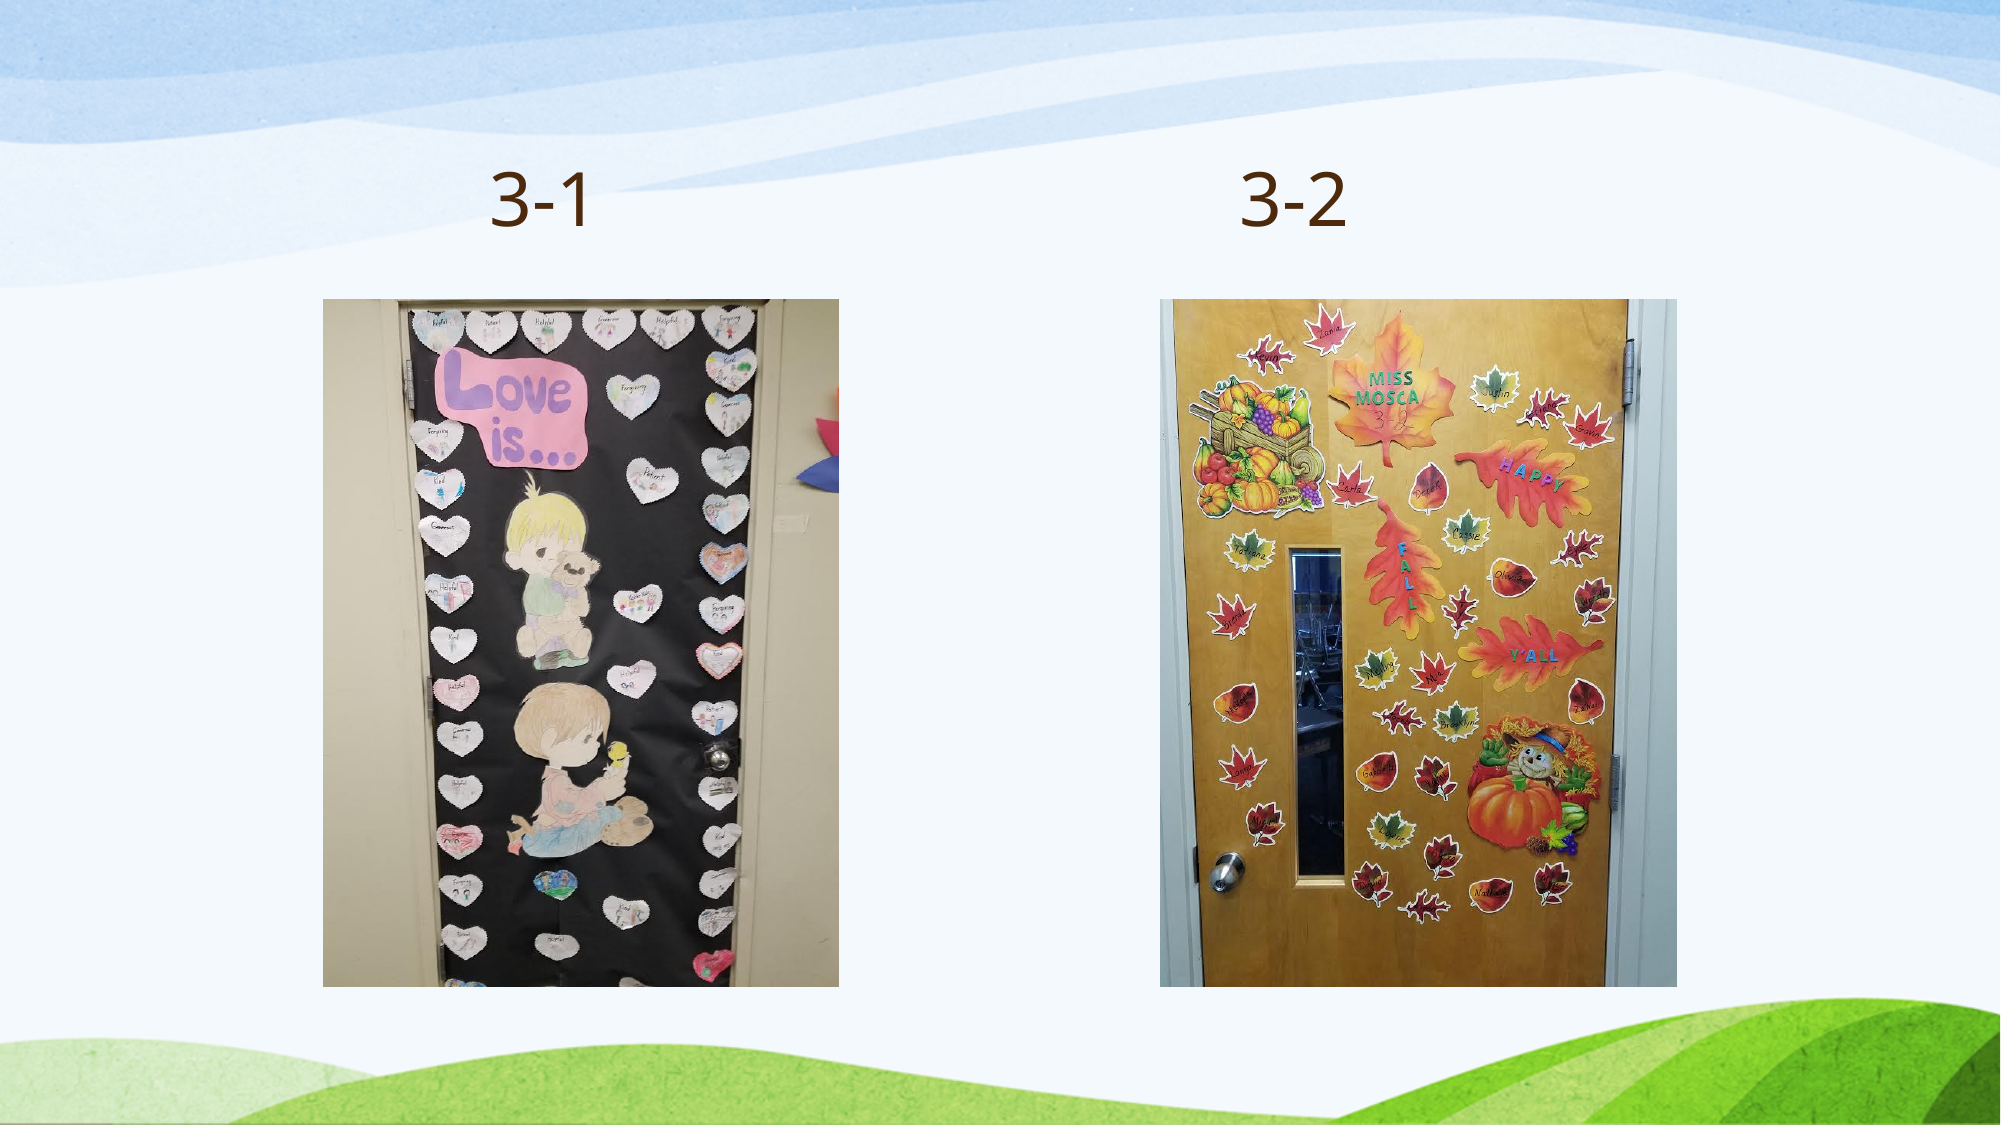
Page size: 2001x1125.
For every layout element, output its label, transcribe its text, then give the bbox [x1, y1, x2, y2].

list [323, 299, 839, 987]
picture [0, 0, 2001, 1125]
title 3-1 3-2 [174, 50, 1825, 250]
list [1160, 299, 1677, 987]
